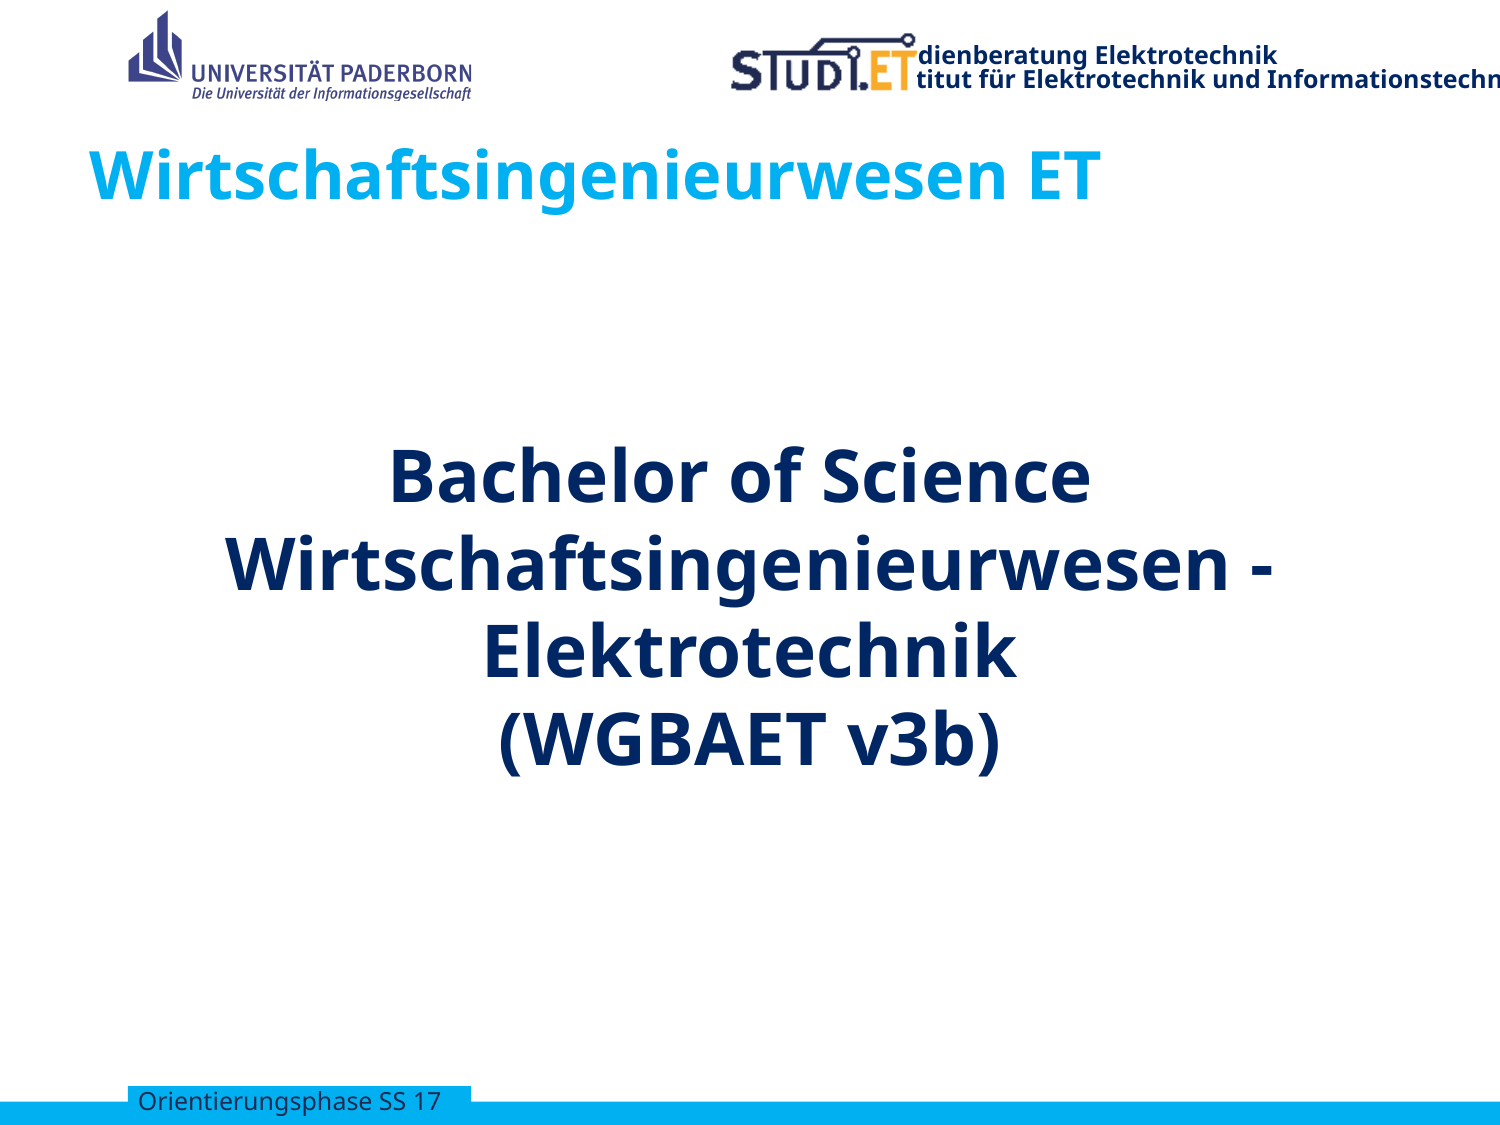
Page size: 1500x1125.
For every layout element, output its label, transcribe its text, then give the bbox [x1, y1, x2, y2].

picture [730, 32, 917, 45]
text_box Bachelor of Science Wirtschaftsingenieurwesen - Elektrotechnik (WGBAET v3b) [0, 422, 1500, 787]
title Wirtschaftsingenieurwesen ET [75, 45, 1425, 233]
